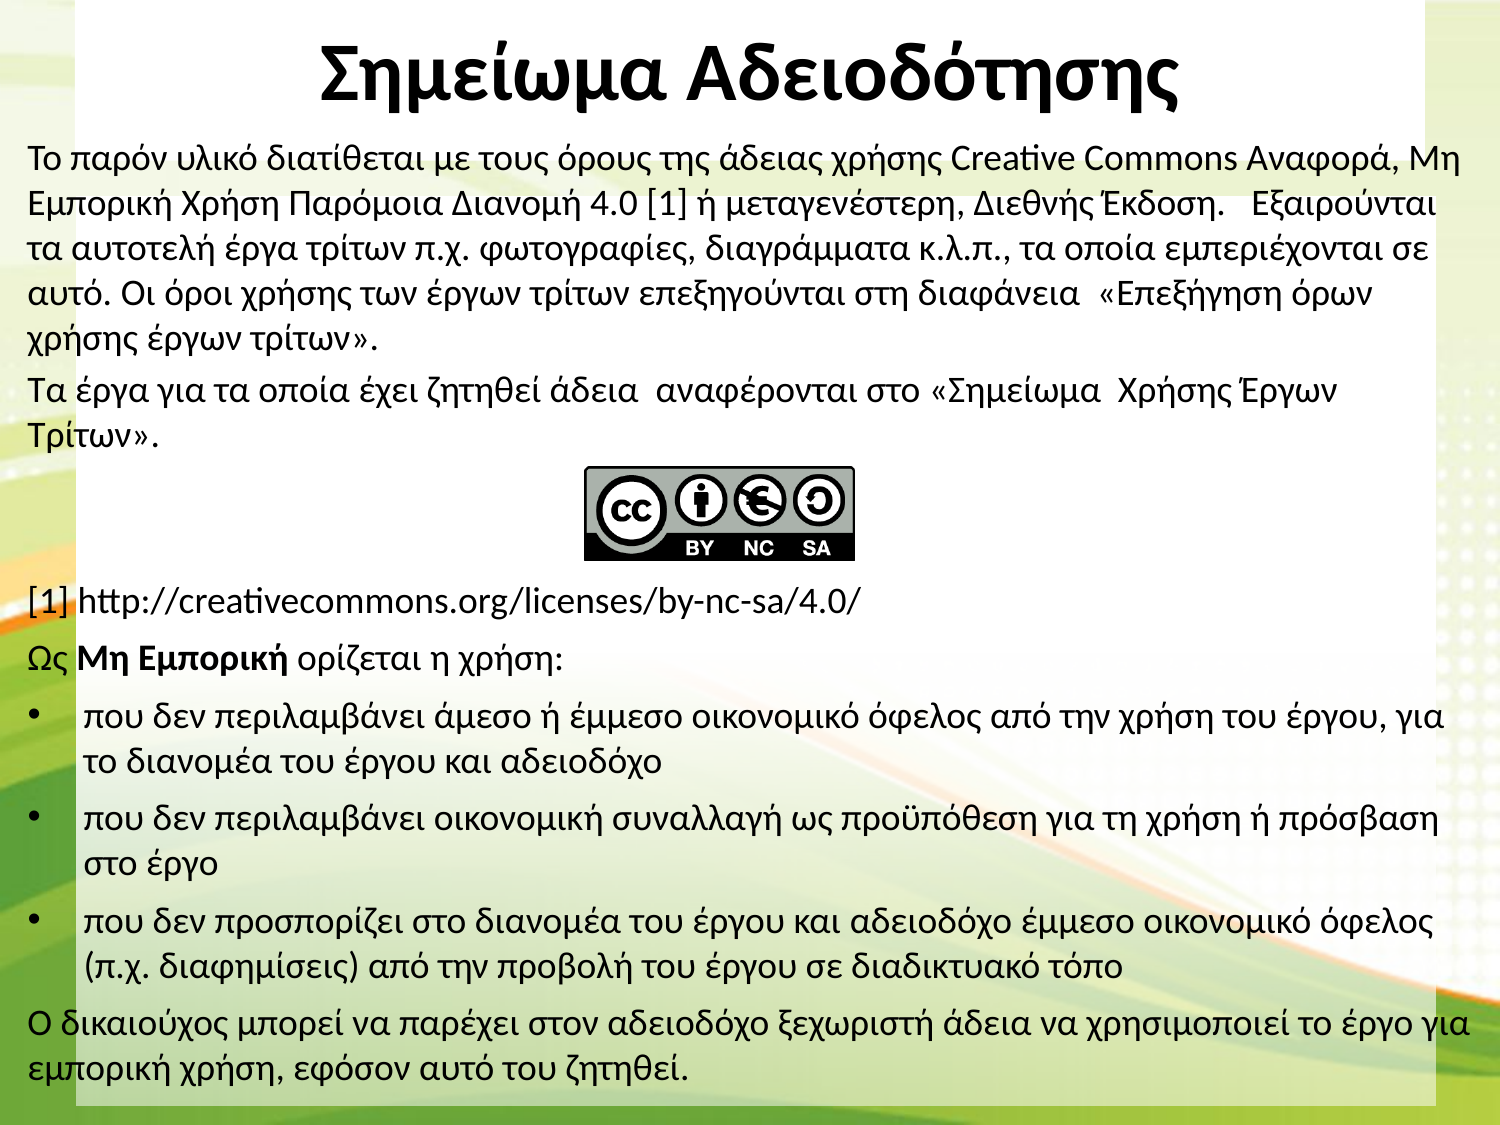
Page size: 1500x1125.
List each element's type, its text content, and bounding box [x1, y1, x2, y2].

text_box [1] http://creativecommons.org/licenses/by-nc-sa/4.0/ Ως Μη Εμπορική ορίζεται η χρήση: που δεν περιλαμβάνει άμεσο ή έμμεσο οικονομικό όφελος από την χρήση του έργου, για το διανομέα του έργου και αδειοδόχο που δεν περιλαμβάνει οικονομική συναλλαγή ως προϋπόθεση για τη χρήση ή πρόσβαση στο έργο που δεν προσπορίζει στο διανομέα του έργου και αδειοδόχο έμμεσο οικονομικό όφελος (π.χ. διαφημίσεις) από την προβολή του έργου σε διαδικτυακό τόπο Ο δικαιούχος μπορεί να παρέχει στον αδειοδόχο ξεχωριστή άδεια να χρησιμοποιεί το έργο για εμπορική χρήση, εφόσον αυτό του ζητηθεί. [12, 538, 1495, 1125]
picture [1425, 0, 1500, 1125]
text_box Σημείωμα Αδειοδότησης [74, 0, 1425, 125]
text_box Το παρόν υλικό διατίθεται με τους όρους της άδειας χρήσης Creative Commons Αναφορά, Μη Εμπορική Χρήση Παρόμοια Διανομή 4.0 [1] ή μεταγενέστερη, Διεθνής Έκδοση. Εξαιρούνται τα αυτοτελή έργα τρίτων π.χ. φωτογραφίες, διαγράμματα κ.λ.π., τα οποία εμπεριέχονται σε αυτό. Οι όροι χρήσης των έργων τρίτων επεξηγούνται στη διαφάνεια «Επεξήγηση όρων χρήσης έργων τρίτων». Τα έργα για τα οποία έχει ζητηθεί άδεια αναφέρονται στο «Σημείωμα Χρήσης Έργων Τρίτων». [12, 125, 1478, 467]
picture [0, 0, 76, 1125]
picture [584, 466, 856, 561]
